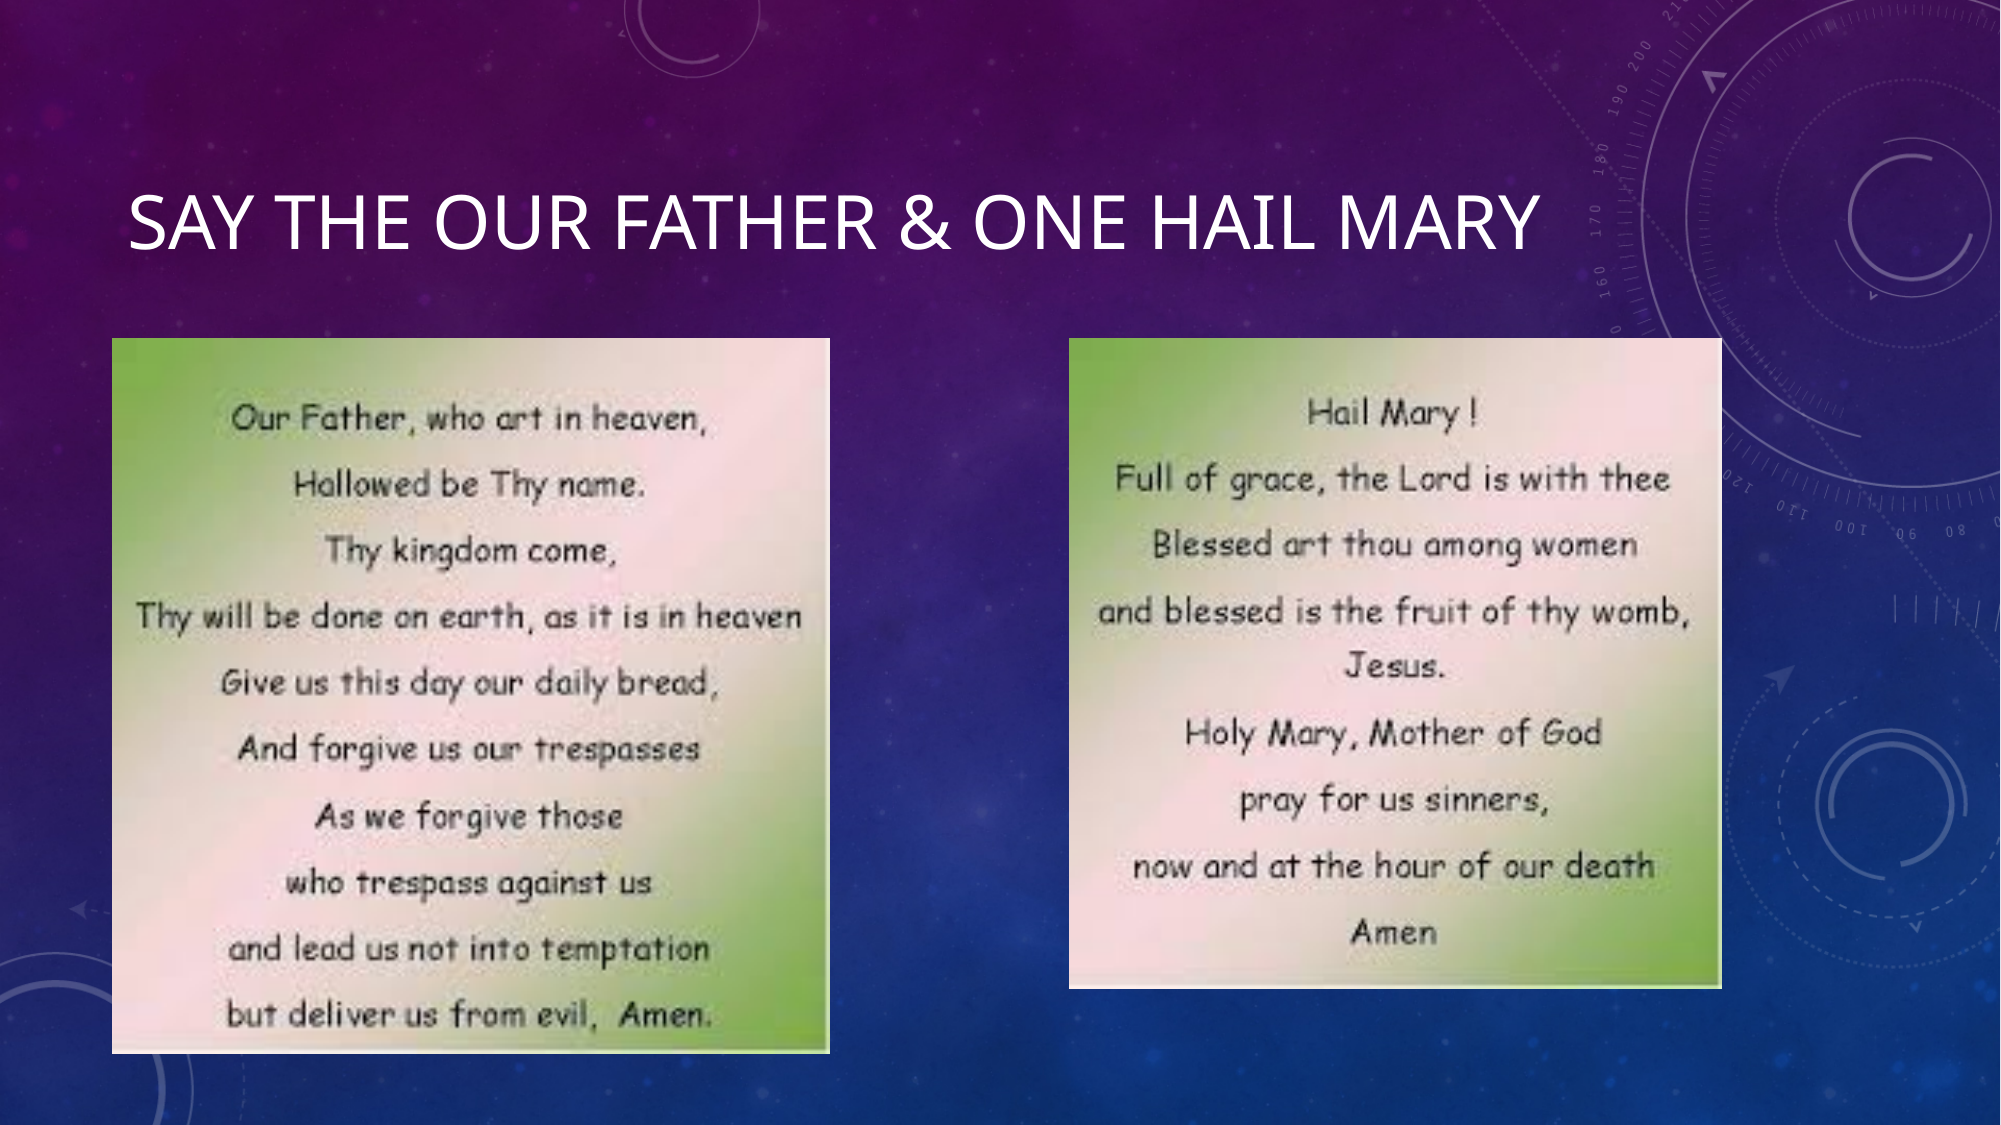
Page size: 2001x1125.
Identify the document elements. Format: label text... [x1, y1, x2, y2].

picture [0, 0, 2001, 1125]
title Say the Our Father & One Hail Mary [112, 99, 1775, 339]
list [112, 338, 831, 1054]
